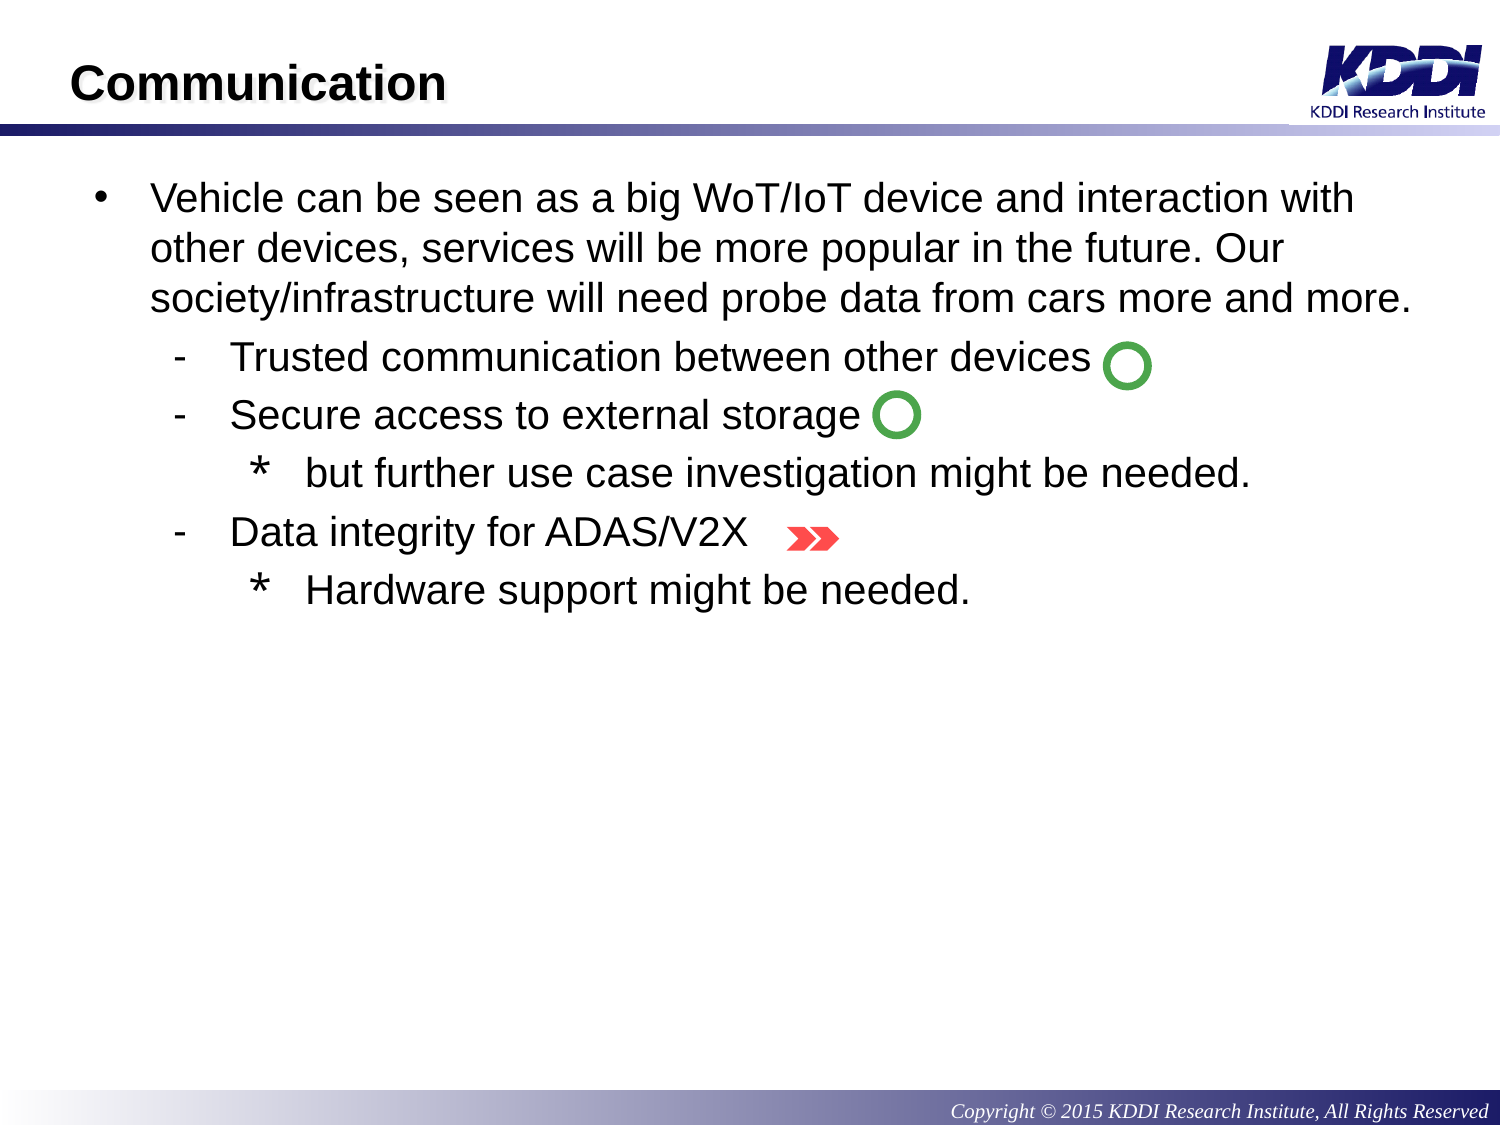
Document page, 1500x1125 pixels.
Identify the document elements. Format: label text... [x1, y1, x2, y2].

list Vehicle can be seen as a big WoT/IoT device and interaction with other devices, services will be more popular in the future. Our society/infrastructure will need probe data from cars more and more. Trusted communication between other devices Secure access to external storage but further use case investigation might be needed. Data integrity for ADAS/V2X Hardware support might be needed. [78, 163, 1430, 1025]
text_box [1102, 341, 1152, 391]
text_box [872, 390, 922, 440]
picture [1289, 35, 1500, 125]
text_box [786, 526, 840, 551]
title Communication [54, 36, 1331, 125]
